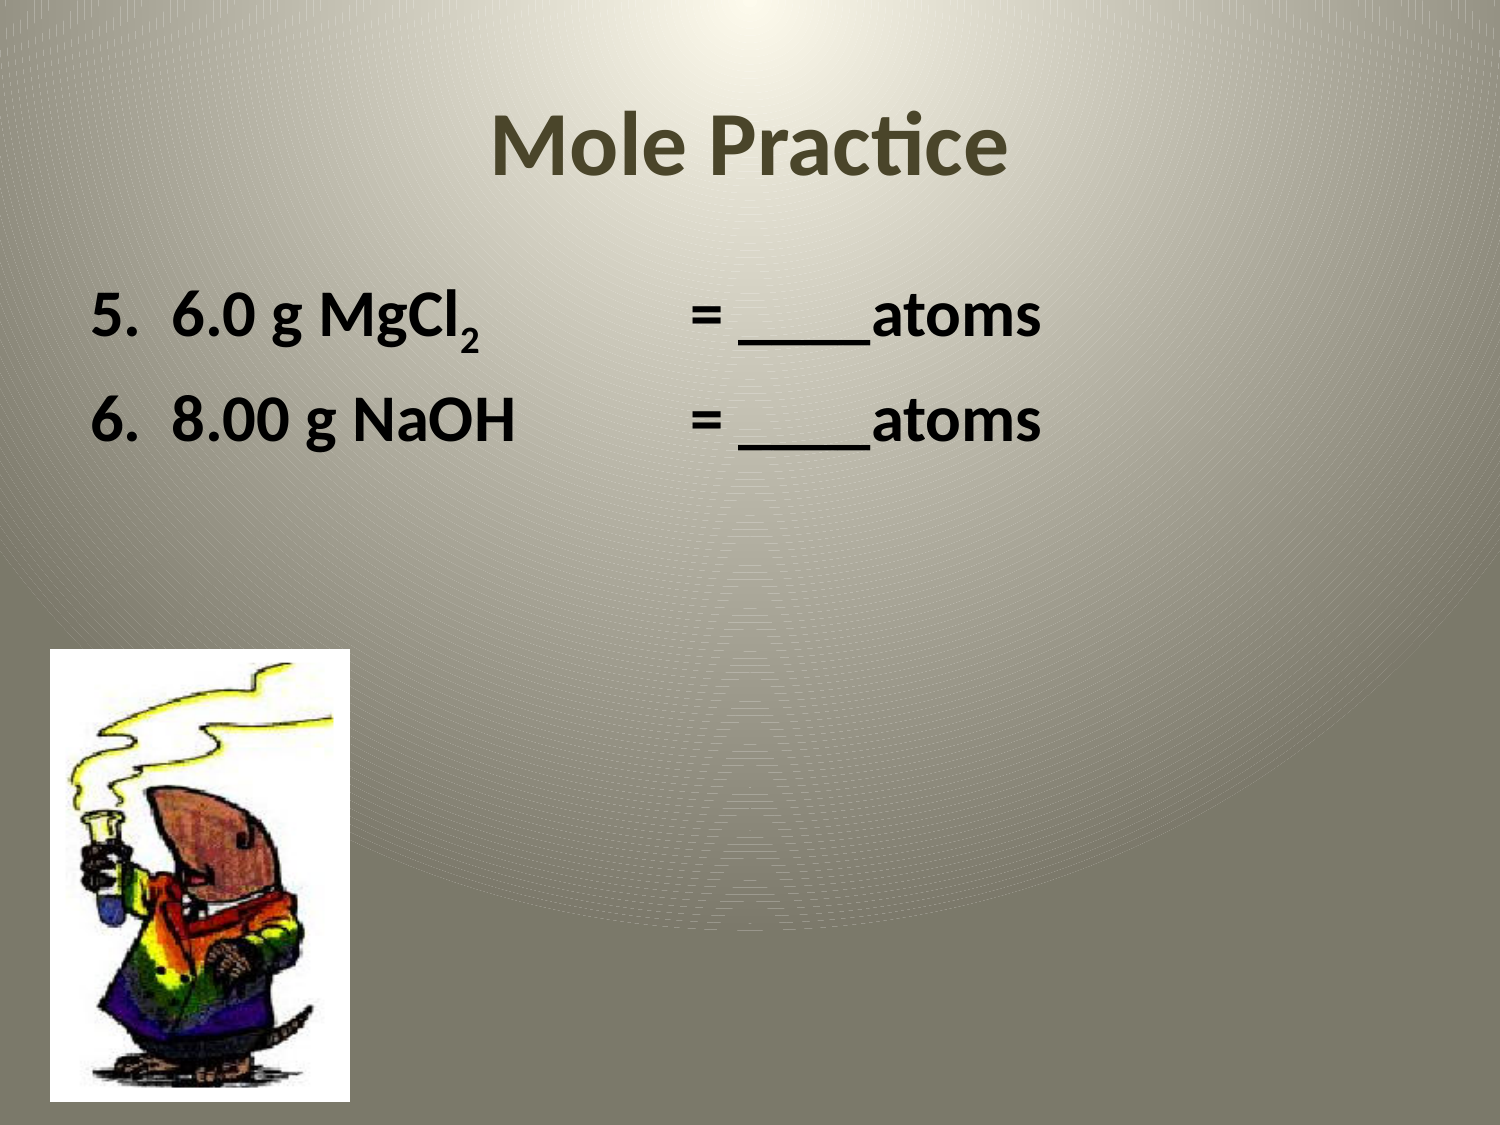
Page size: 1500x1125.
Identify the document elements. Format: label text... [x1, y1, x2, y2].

list 5. 6.0 g MgCl2 = ____atoms 6. 8.00 g NaOH = ____atoms [75, 262, 1425, 1005]
title Mole Practice [75, 45, 1425, 233]
picture [49, 649, 351, 1102]
